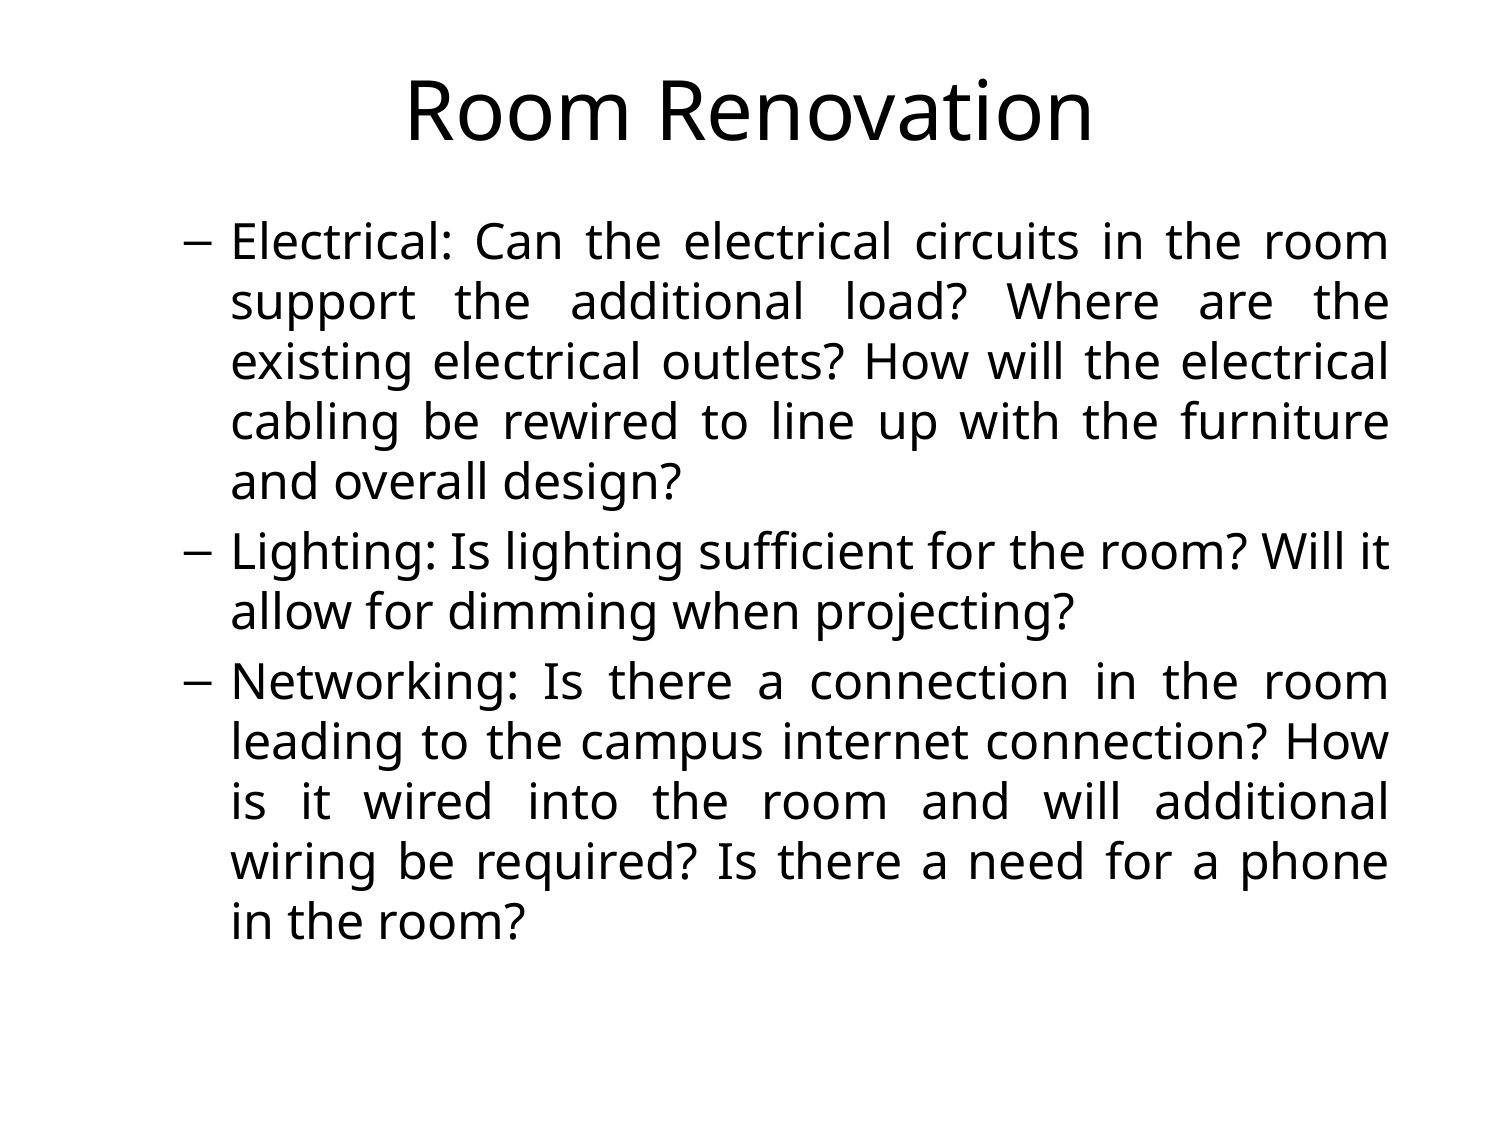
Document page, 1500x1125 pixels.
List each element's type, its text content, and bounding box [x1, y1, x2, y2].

list Electrical: Can the electrical circuits in the room support the additional load? Where are the existing electrical outlets? How will the electrical cabling be rewired to line up with the furniture and overall design? Lighting: Is lighting sufficient for the room? Will it allow for dimming when projecting? Networking: Is there a connection in the room leading to the campus internet connection? How is it wired into the room and will additional wiring be required? Is there a need for a phone in the room? [93, 201, 1407, 977]
title Room Renovation [243, 12, 1257, 201]
